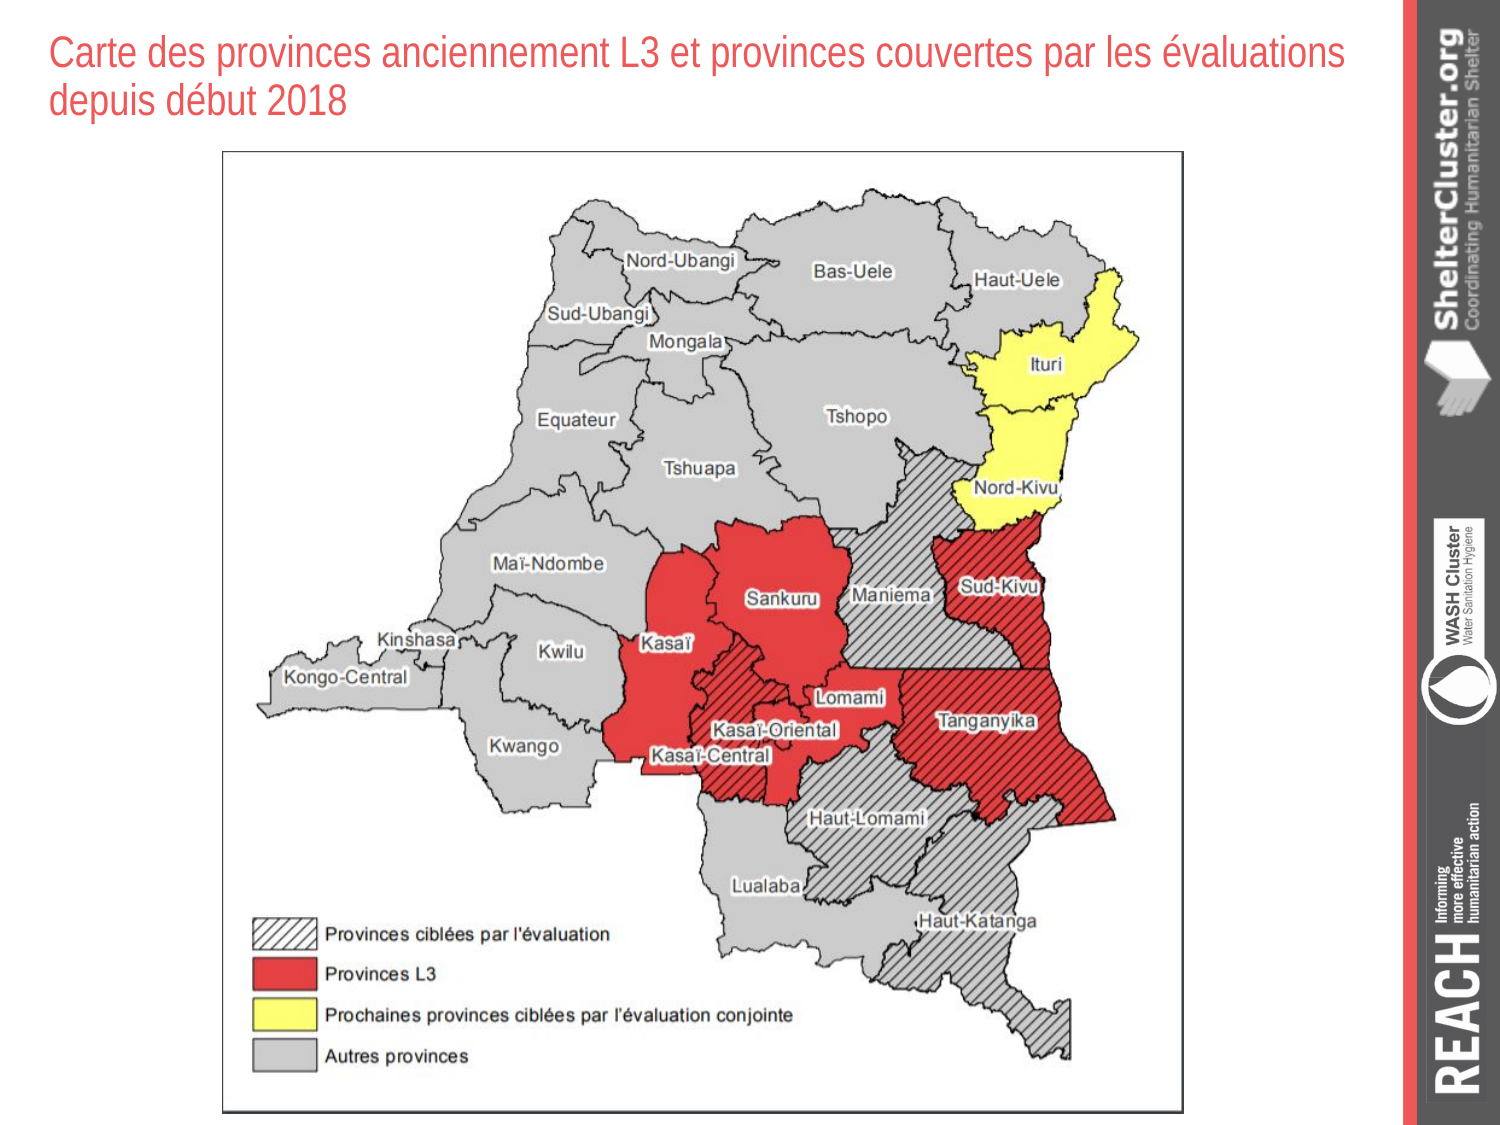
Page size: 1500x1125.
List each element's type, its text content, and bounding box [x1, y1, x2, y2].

title Carte des provinces anciennement L3 et provinces couvertes par les évaluations depuis début 2018 [33, 22, 1372, 133]
picture [222, 151, 1184, 1114]
picture [1264, 29, 1500, 416]
picture [1355, 519, 1500, 1103]
